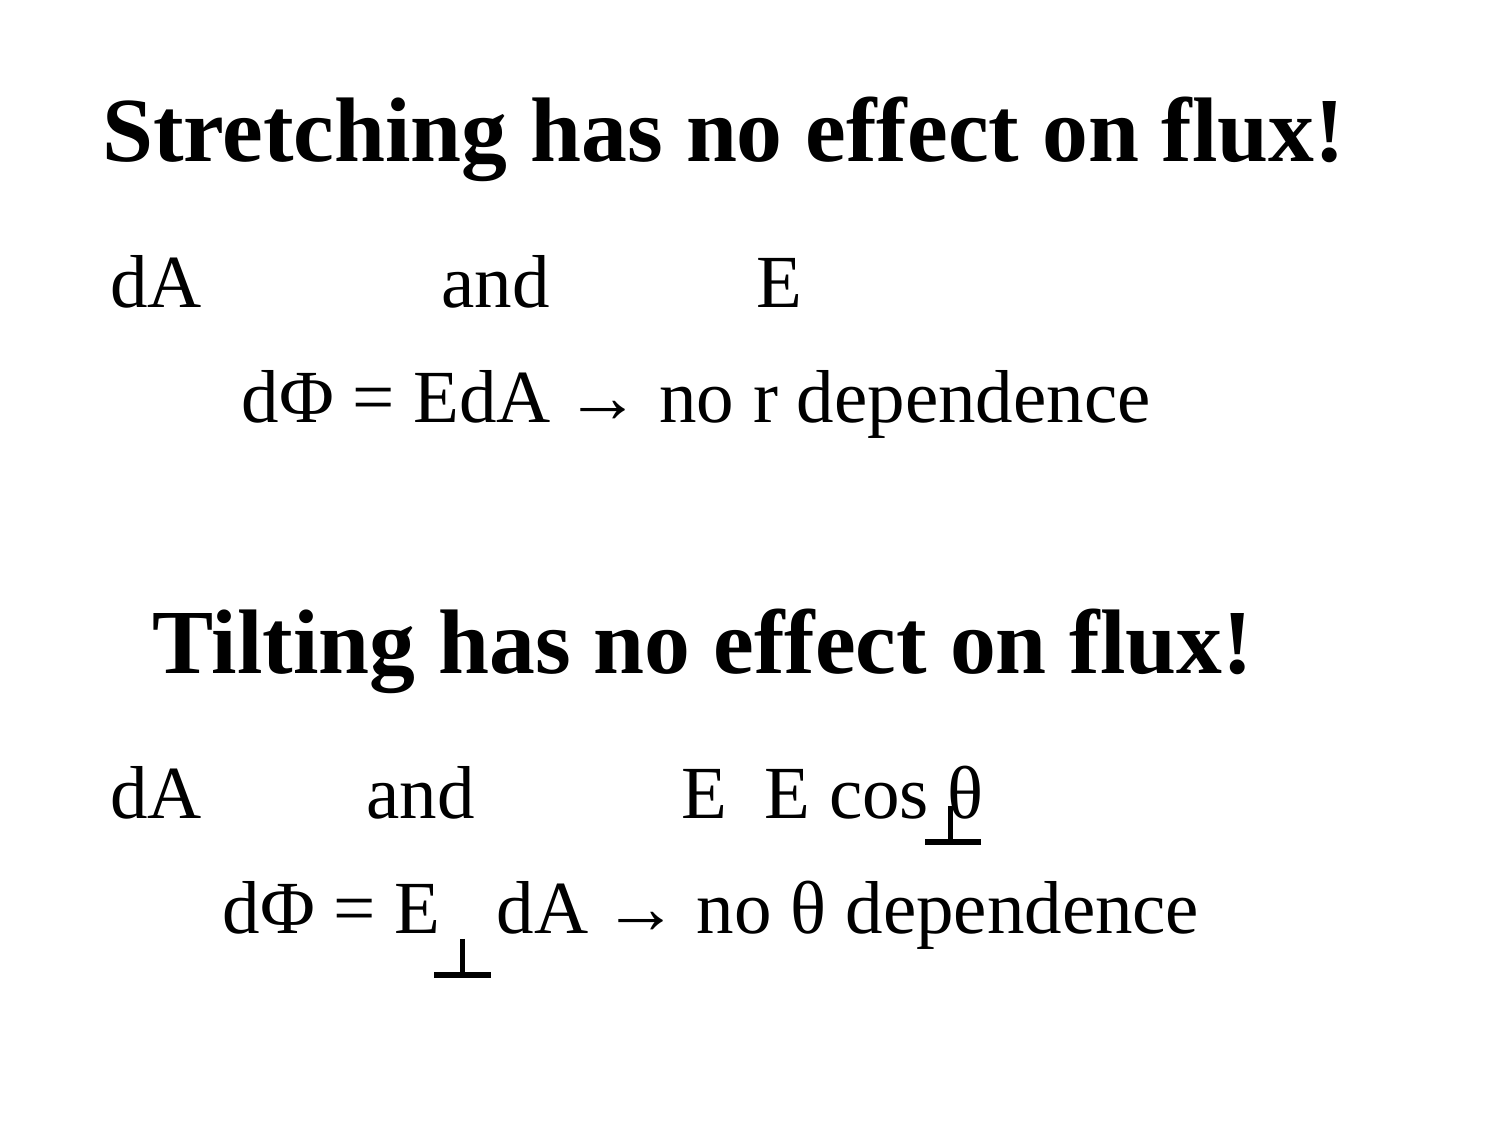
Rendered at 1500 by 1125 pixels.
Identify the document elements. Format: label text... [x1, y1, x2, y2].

text_box Stretching has no effect on flux! [87, 62, 1413, 278]
text_box Tilting has no effect on flux! [137, 574, 1300, 790]
